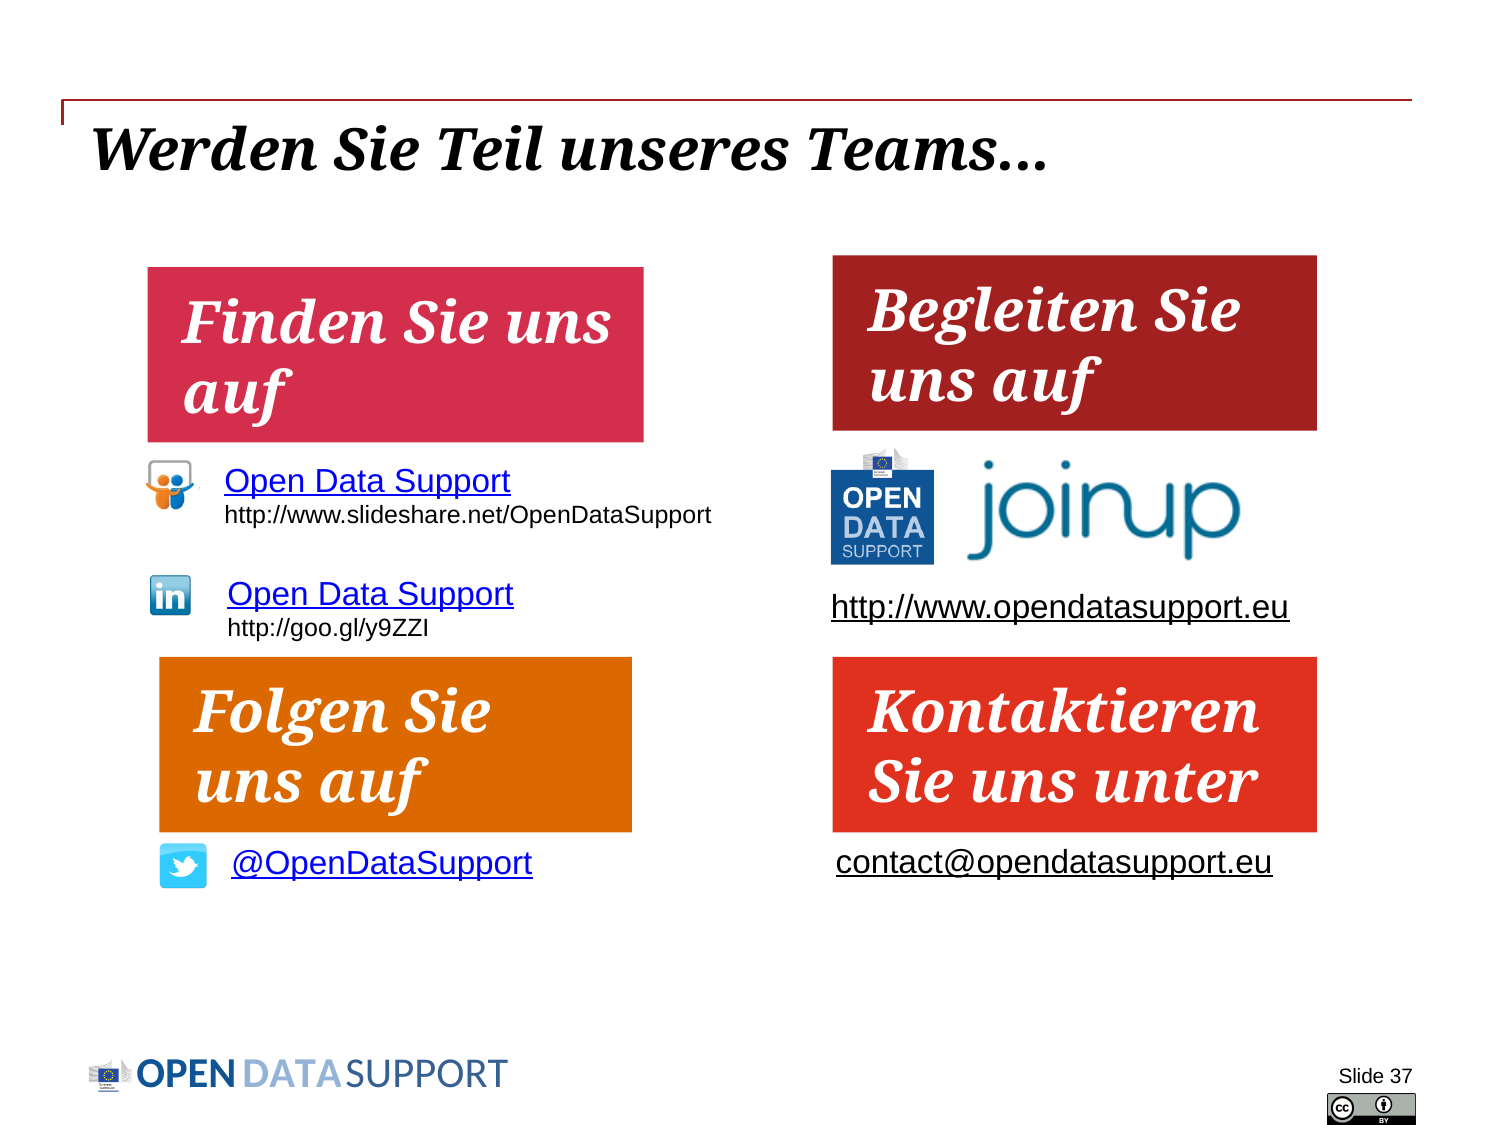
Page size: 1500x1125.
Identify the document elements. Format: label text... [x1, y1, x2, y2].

slide_number Slide 37 [1162, 1062, 1413, 1088]
picture [966, 459, 1242, 562]
picture [159, 842, 207, 890]
text_box Kontaktieren Sie uns unter [832, 656, 1317, 832]
picture [147, 572, 193, 621]
text_box Folgen Sie uns auf [159, 656, 632, 833]
picture [139, 447, 201, 519]
picture [824, 447, 944, 565]
title Werden Sie Teil unseres Teams... [88, 112, 1413, 263]
text_box http://www.opendatasupport.eu [816, 577, 1314, 633]
text_box Begleiten Sie uns auf [832, 255, 1317, 431]
text_box Open Data Support http://www.slideshare.net/OpenDataSupport [209, 451, 728, 536]
picture [1327, 1093, 1416, 1125]
text_box Open Data Support http://goo.gl/y9ZZI [212, 564, 529, 650]
text_box contact@opendatasupport.eu [820, 832, 1388, 888]
text_box @OpenDataSupport [216, 834, 548, 889]
text_box Finden Sie uns auf [147, 267, 644, 443]
